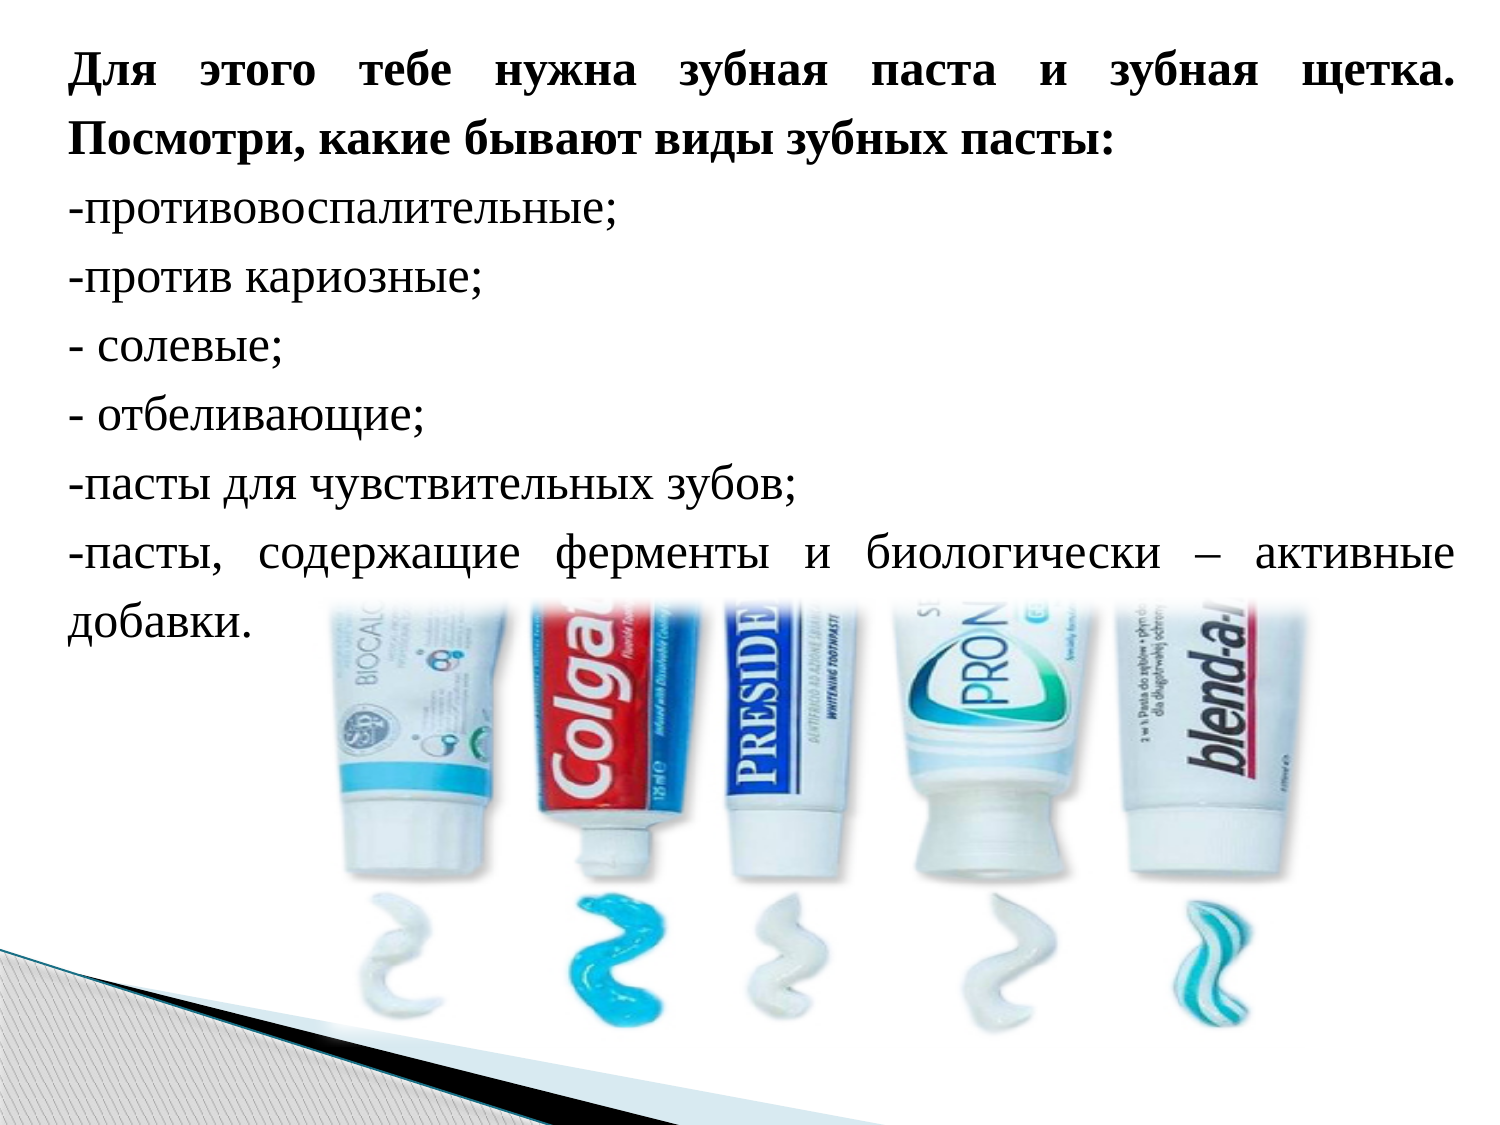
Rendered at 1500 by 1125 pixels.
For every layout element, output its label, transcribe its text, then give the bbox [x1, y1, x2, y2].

text_box Для этого тебе нужна зубная паста и зубная щетка. Посмотри, какие бывают виды зубных пасты: -противовоспалительные; -против кариозные; - солевые; - отбеливающие; -пасты для чувствительных зубов; -пасты, содержащие ферменты и биологически – активные добавки. [53, 19, 1471, 797]
picture [312, 597, 1320, 1048]
